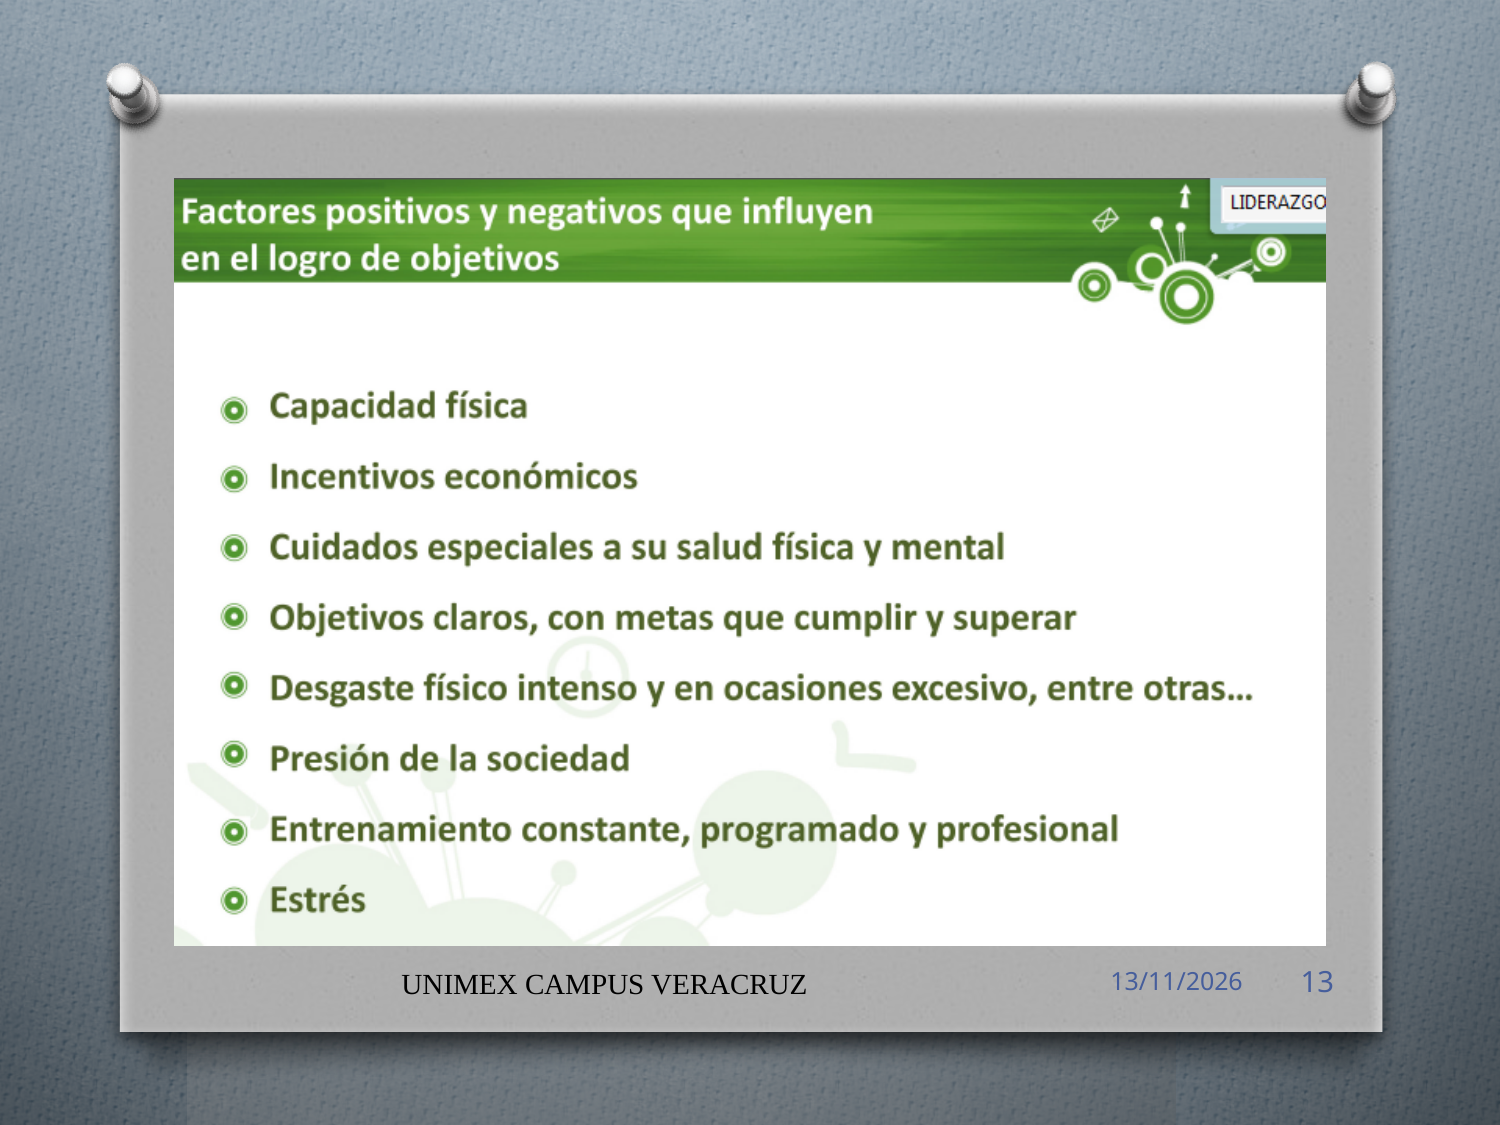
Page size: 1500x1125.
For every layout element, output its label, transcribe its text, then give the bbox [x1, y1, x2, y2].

footer UNIMEX CAMPUS VERACRUZ [150, 952, 1059, 1013]
slide_number 13 [1258, 952, 1350, 1013]
picture [1317, 35, 1439, 156]
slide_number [1059, 952, 1258, 1013]
picture [75, 29, 198, 153]
picture [173, 178, 1326, 947]
